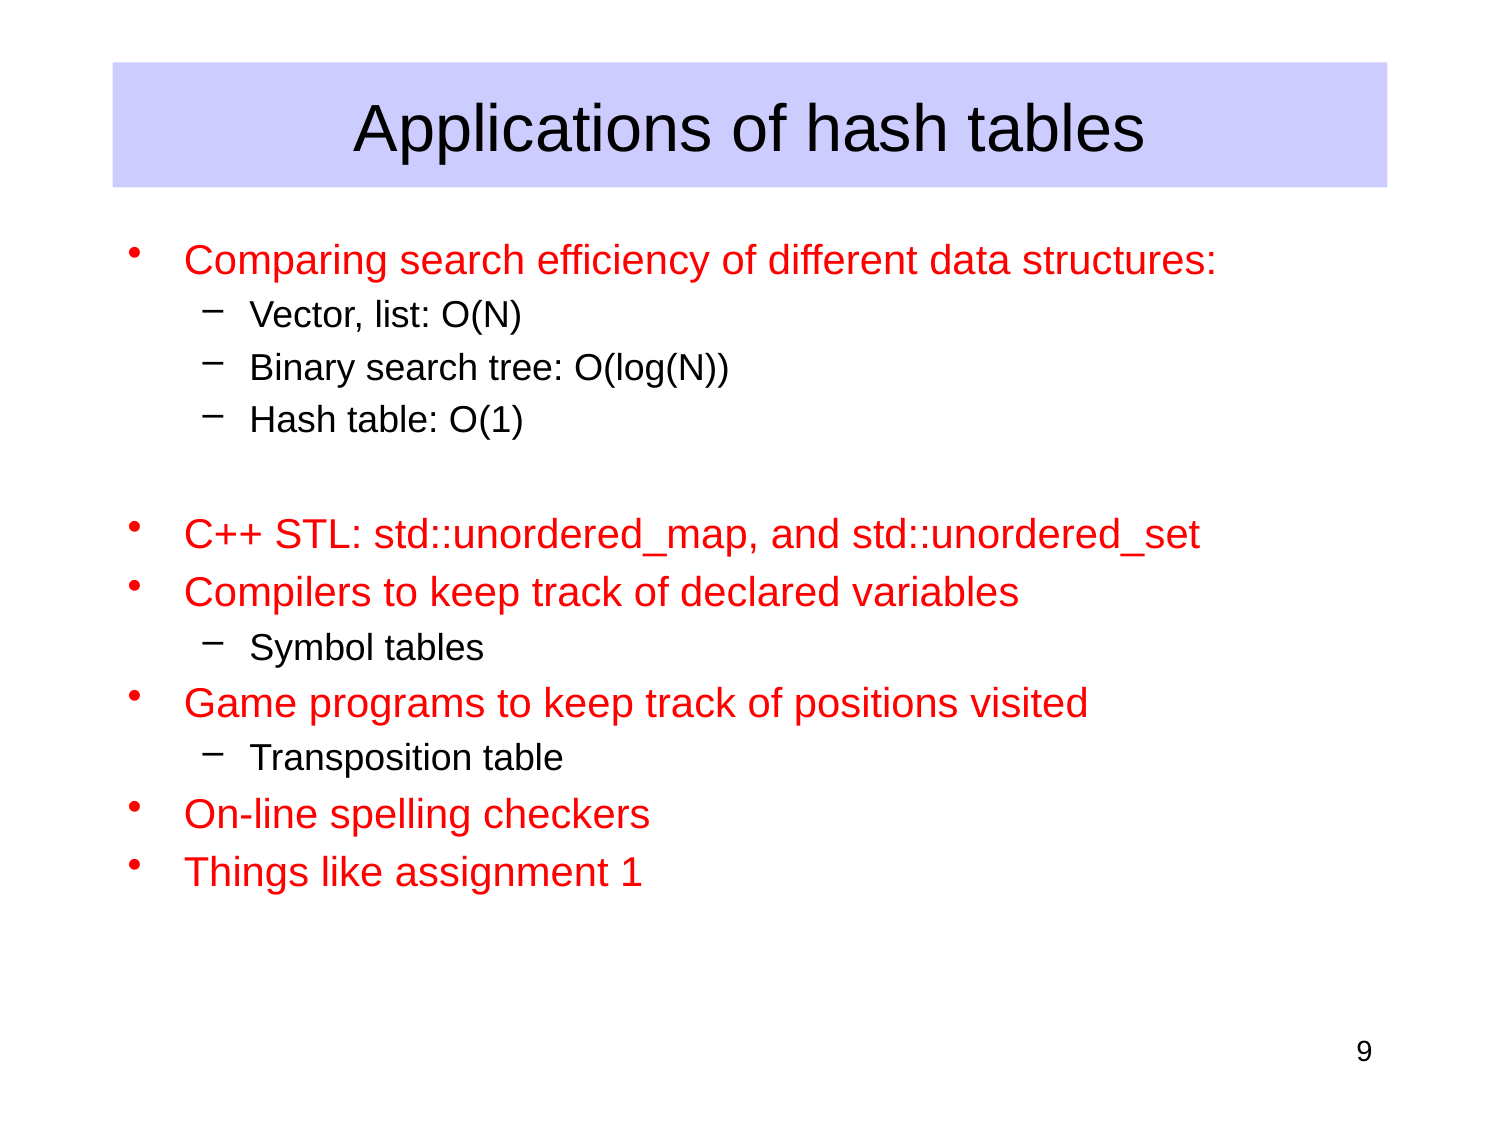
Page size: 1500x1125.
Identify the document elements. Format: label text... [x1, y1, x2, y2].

title Applications of hash tables [112, 62, 1388, 188]
slide_number 9 [1074, 1024, 1388, 1101]
list Comparing search efficiency of different data structures: Vector, list: O(N) Binary search tree: O(log(N)) Hash table: O(1) C++ STL: std::unordered_map, and std::unordered_set Compilers to keep track of declared variables Symbol tables Game programs to keep track of positions visited Transposition table On-line spelling checkers Things like assignment 1 [112, 224, 1388, 1000]
